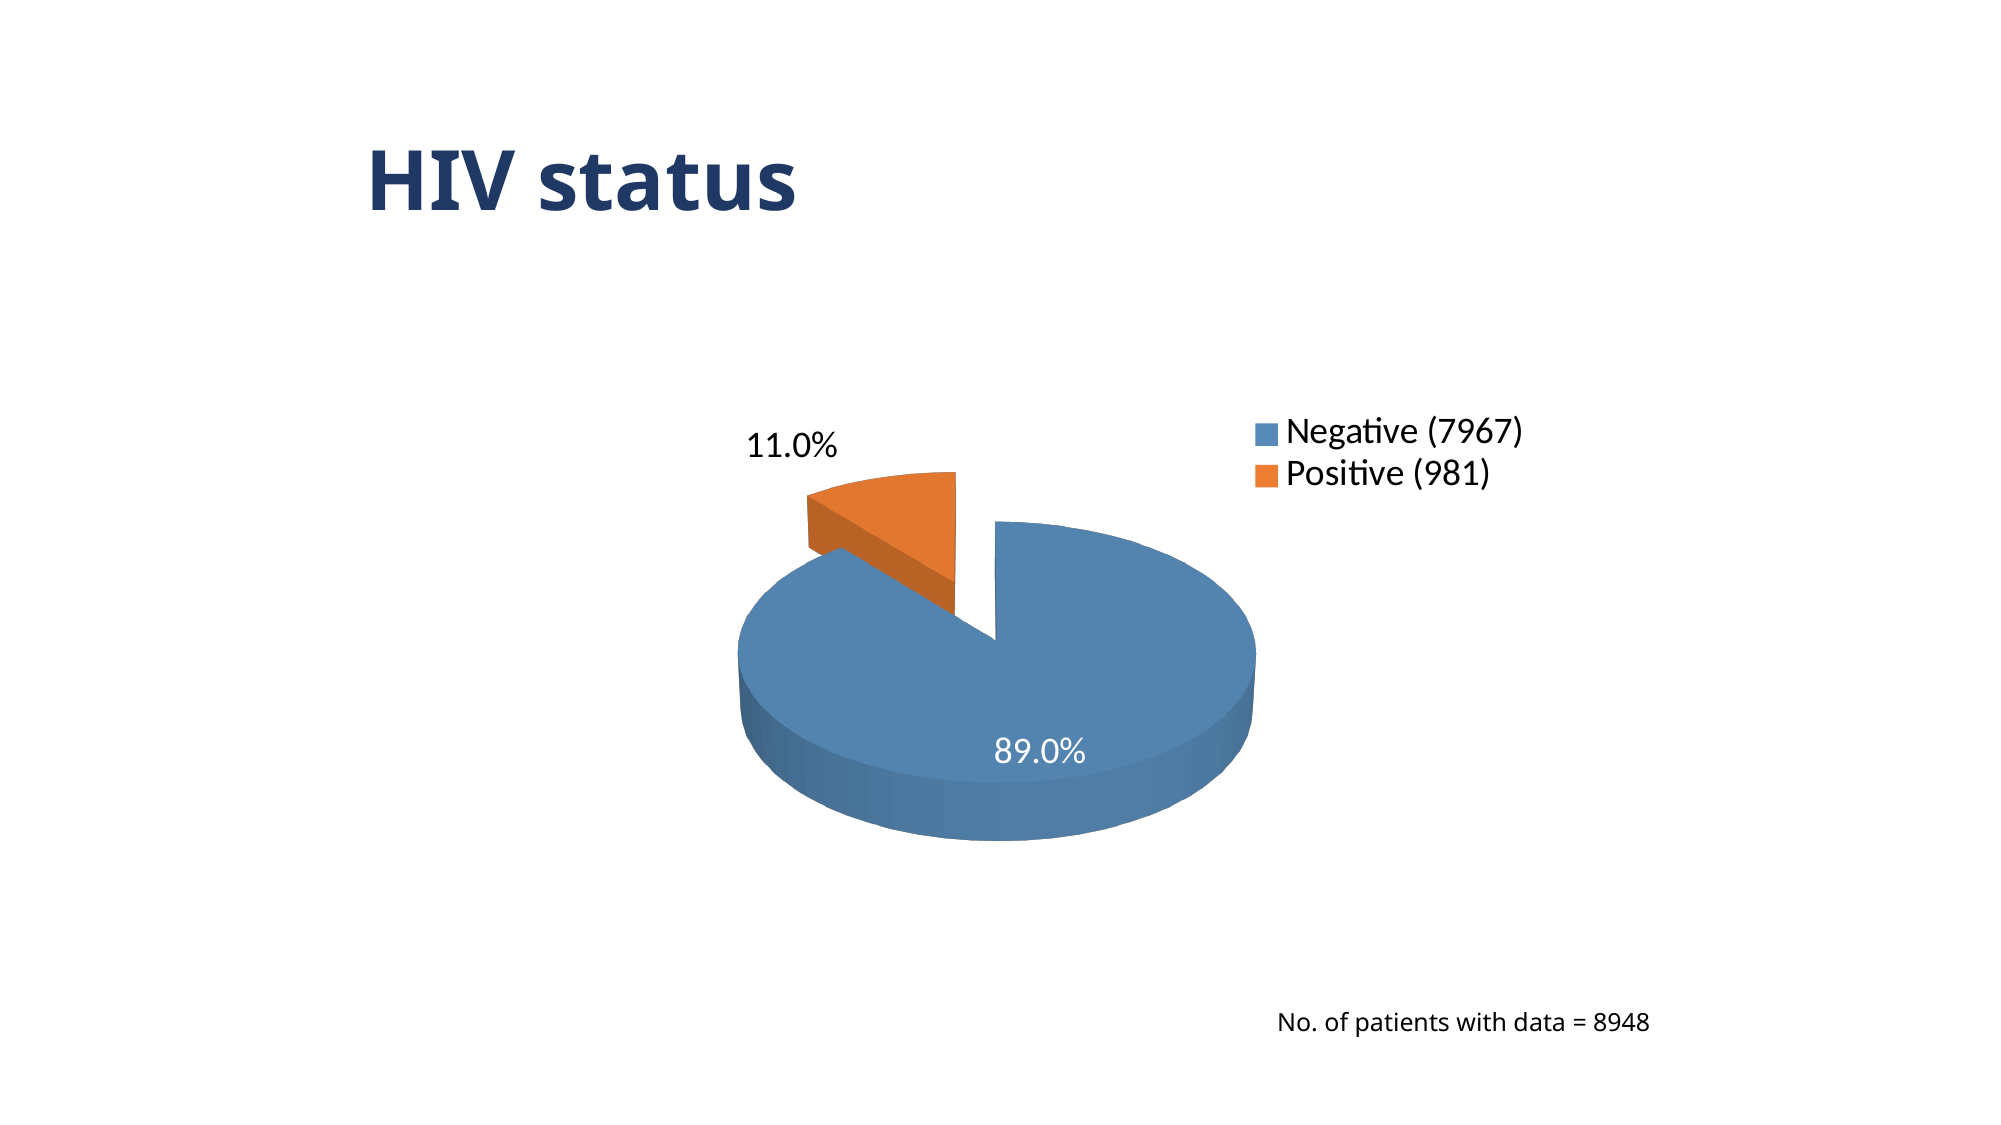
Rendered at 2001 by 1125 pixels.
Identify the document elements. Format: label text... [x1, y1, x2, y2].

chart [599, 399, 1556, 909]
title HIV status [350, 113, 1238, 255]
text_box No. of patients with data = 8948 [763, 999, 1666, 1045]
